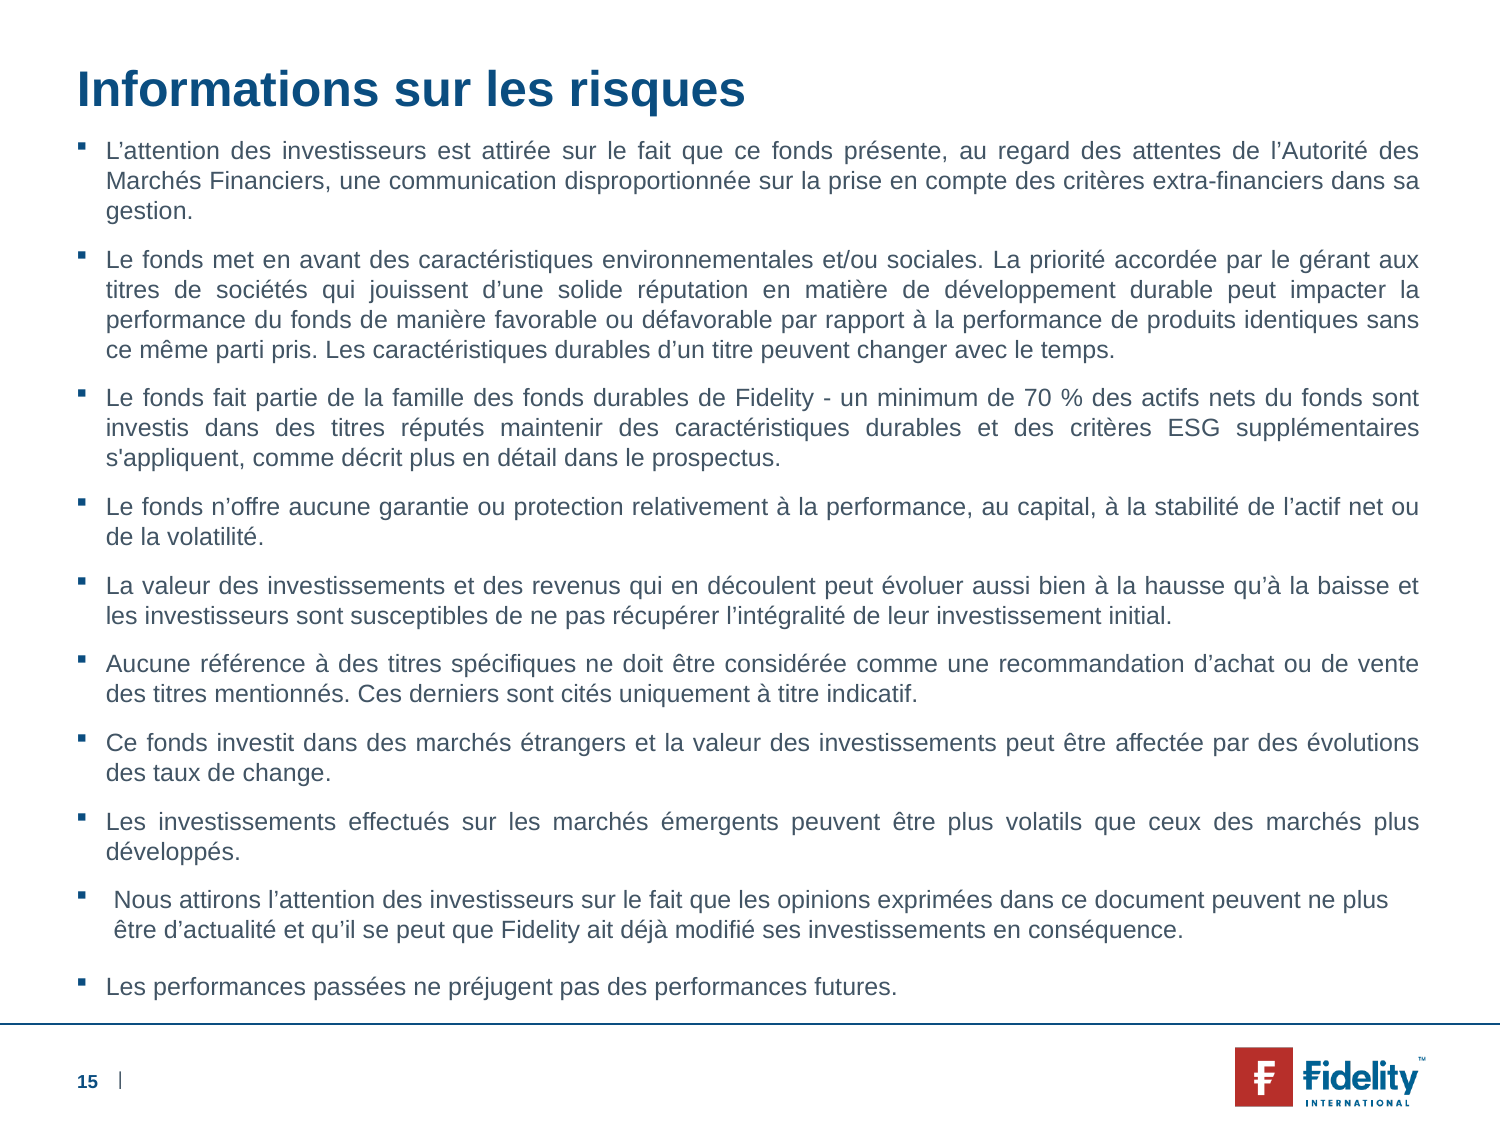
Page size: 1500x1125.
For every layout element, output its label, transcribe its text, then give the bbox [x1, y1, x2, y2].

title Informations sur les risques [76, 4, 1423, 118]
list L’attention des investisseurs est attirée sur le fait que ce fonds présente, au regard des attentes de l’Autorité des Marchés Financiers, une communication disproportionnée sur la prise en compte des critères extra-financiers dans sa gestion. Le fonds met en avant des caractéristiques environnementales et/ou sociales. La priorité accordée par le gérant aux titres de sociétés qui jouissent d’une solide réputation en matière de développement durable peut impacter la performance du fonds de manière favorable ou défavorable par rapport à la performance de produits identiques sans ce même parti pris. Les caractéristiques durables d’un titre peuvent changer avec le temps. Le fonds fait partie de la famille des fonds durables de Fidelity - un minimum de 70 % des actifs nets du fonds sont investis dans des titres réputés maintenir des caractéristiques durables et des critères ESG supplémentaires s'appliquent, comme décrit plus en détail dans le prospectus. Le fonds n’offre aucune garantie ou protection relativement à la performance, au capital, à la stabilité de l’actif net ou de la volatilité. La valeur des investissements et des revenus qui en découlent peut évoluer aussi bien à la hausse qu’à la baisse et les investisseurs sont susceptibles de ne pas récupérer l’intégralité de leur investissement initial. Aucune référence à des titres spécifiques ne doit être considérée comme une recommandation d’achat ou de vente des titres mentionnés. Ces derniers sont cités uniquement à titre indicatif. Ce fonds investit dans des marchés étrangers et la valeur des investissements peut être affectée par des évolutions des taux de change. Les investissements effectués sur les marchés émergents peuvent être plus volatils que ceux des marchés plus développés. Nous attirons l’attention des investisseurs sur le fait que les opinions exprimées dans ce document peuvent ne plus être d’actualité et qu’il se peut que Fidelity ait déjà modifié ses investissements en conséquence. Les performances passées ne préjugent pas des performances futures. [76, 134, 1423, 1001]
